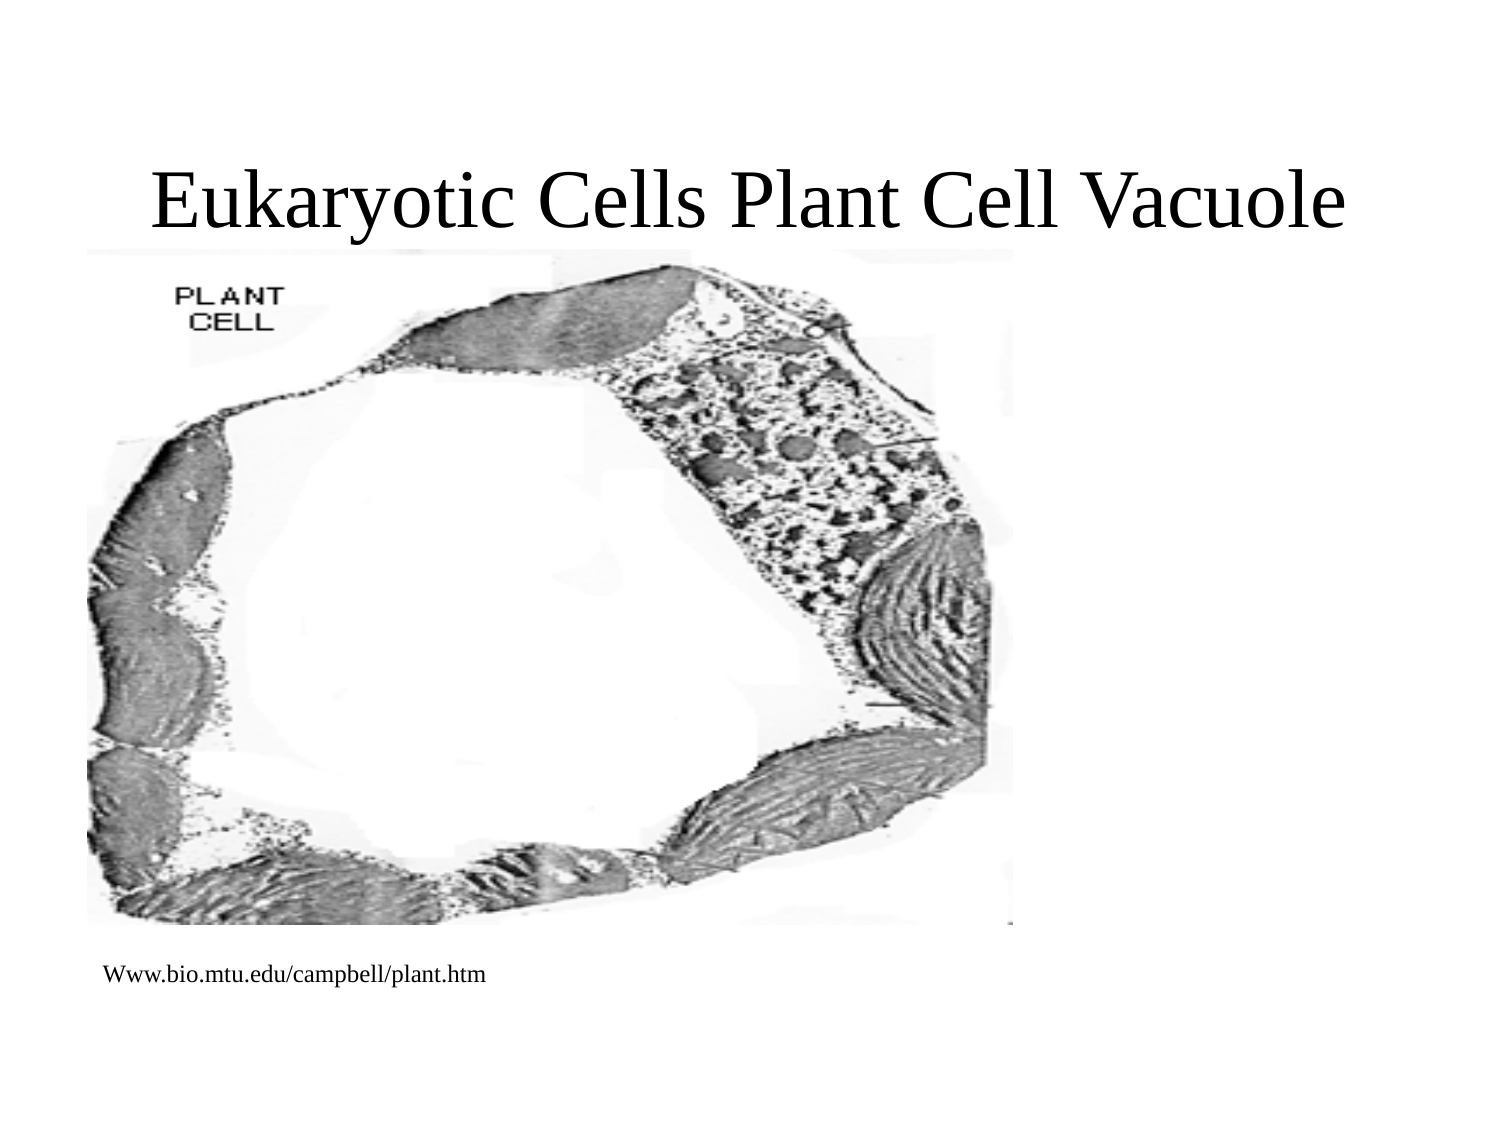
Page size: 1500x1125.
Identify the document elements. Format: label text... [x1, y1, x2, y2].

picture [87, 249, 1013, 926]
title Eukaryotic Cells Plant Cell Vacuole [112, 99, 1388, 288]
text_box Www.bio.mtu.edu/campbell/plant.htm [87, 950, 1375, 996]
